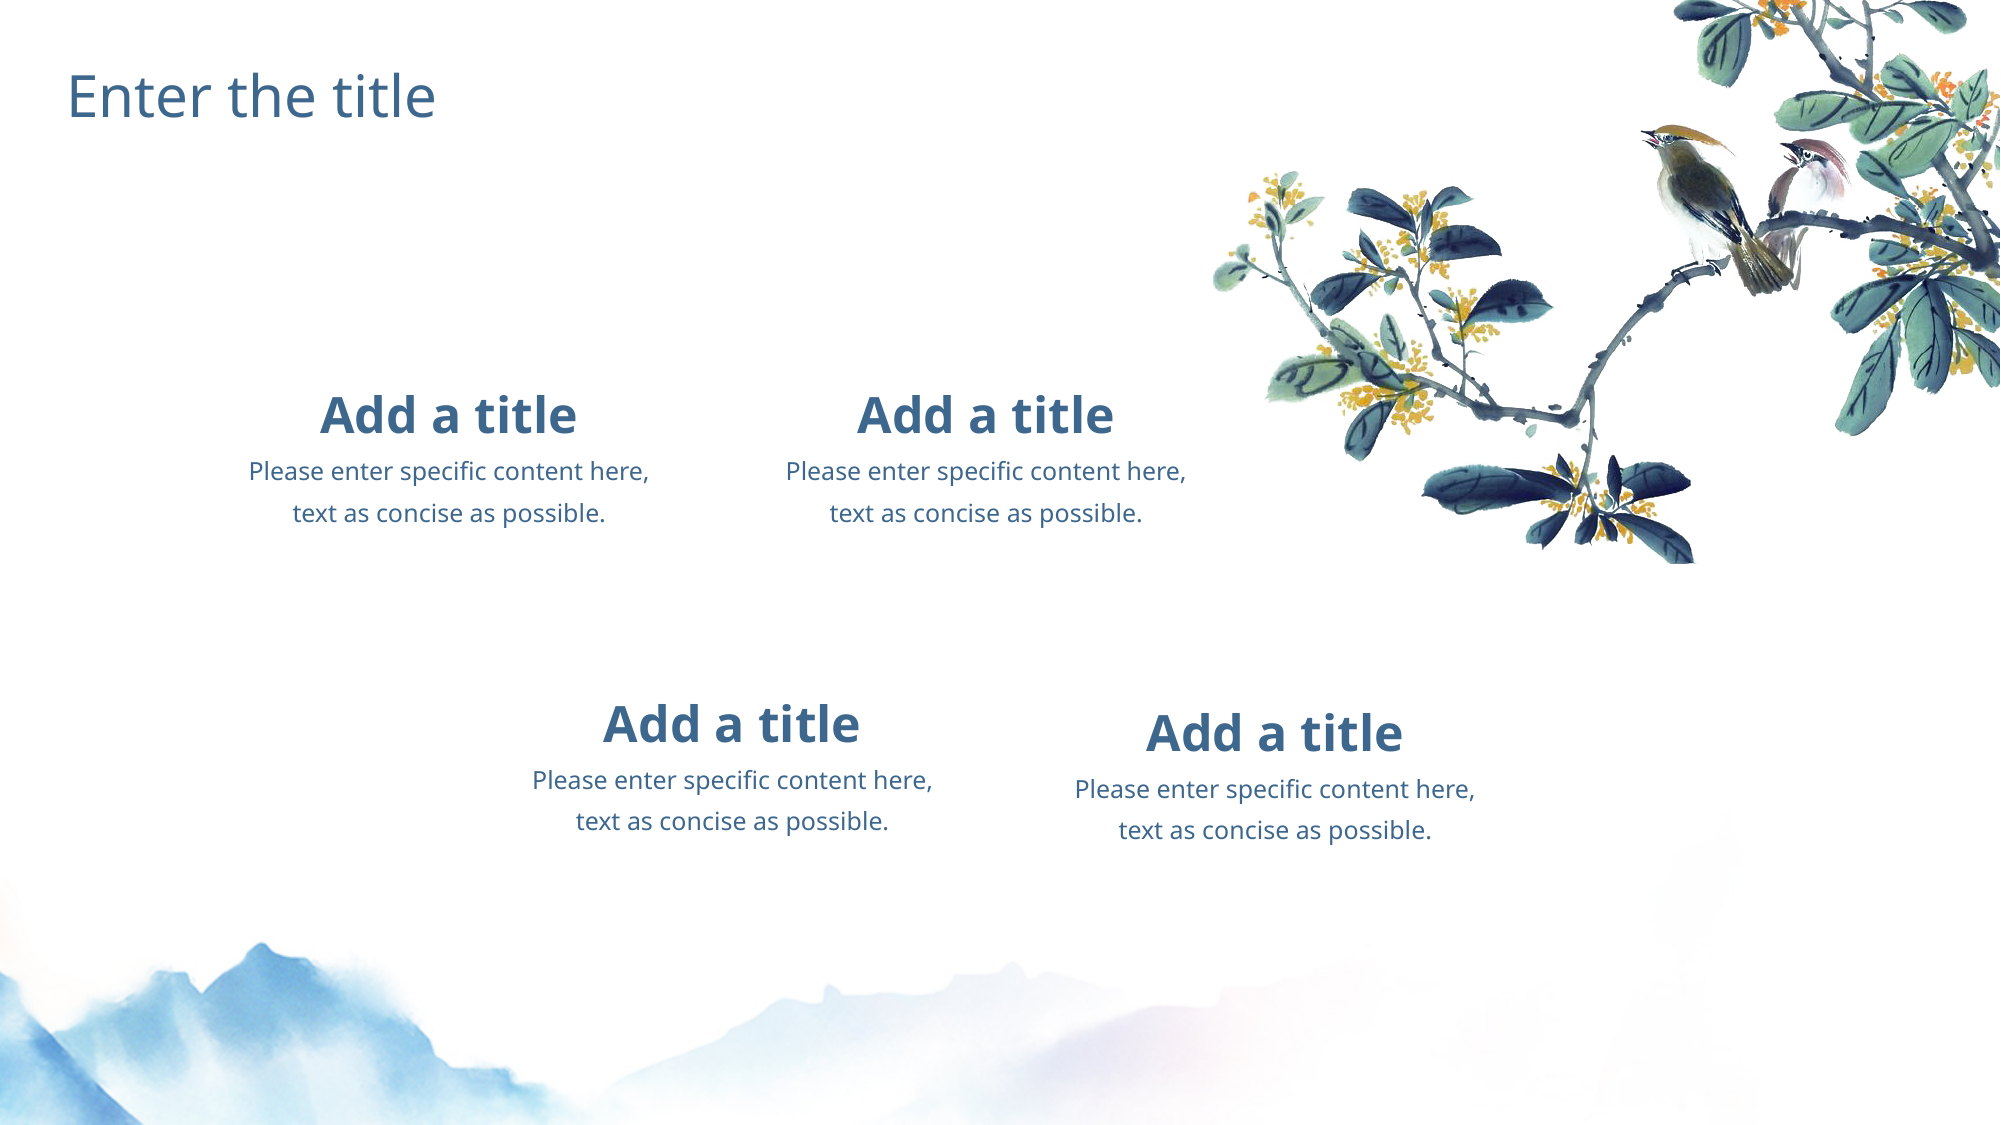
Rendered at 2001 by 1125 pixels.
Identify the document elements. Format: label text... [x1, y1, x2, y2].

text_box Add a title Please enter specific content here, text as concise as possible. [222, 346, 677, 535]
text_box Add a title Please enter specific content here, text as concise as possible. [505, 655, 961, 844]
text_box Add a title Please enter specific content here, text as concise as possible. [759, 346, 1213, 535]
text_box Add a title Please enter specific content here, text as concise as possible. [1048, 663, 1503, 853]
text_box Enter the title [51, 51, 453, 137]
picture [0, 0, 2001, 1125]
